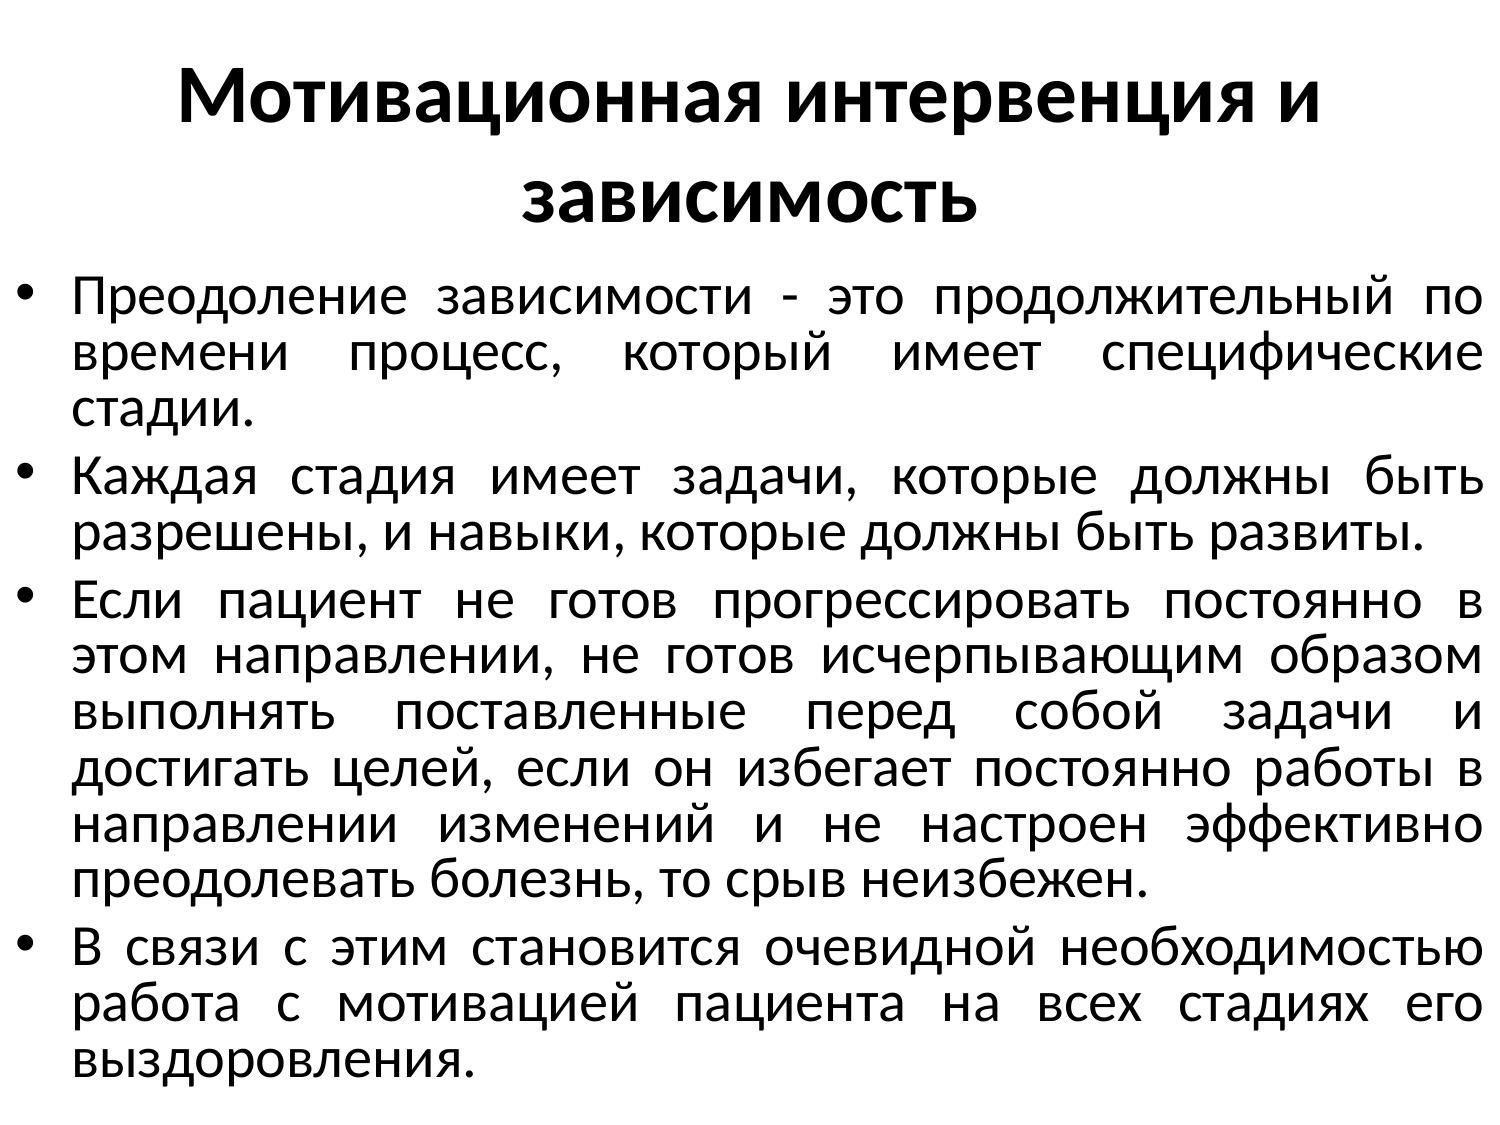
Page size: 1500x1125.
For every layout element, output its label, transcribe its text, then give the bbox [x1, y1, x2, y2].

list Преодоление зависимости - это продолжительный по времени процесс, который имеет специфические стадии. Каждая стадия имеет задачи, которые должны быть разрешены, и навыки, которые должны быть развиты. Если пациент не готов прогрессировать постоянно в этом направлении, не готов исчерпывающим образом выполнять поставленные перед собой задачи и достигать целей, если он избегает постоянно работы в направлении изменений и не настроен эффективно преодолевать болезнь, то срыв неизбежен. В связи с этим становится очевидной необходимостью работа с мотивацией пациента на всех стадиях его выздоровления. [0, 262, 1500, 1006]
title Мотивационная интервенция и зависимость [74, 44, 1426, 233]
